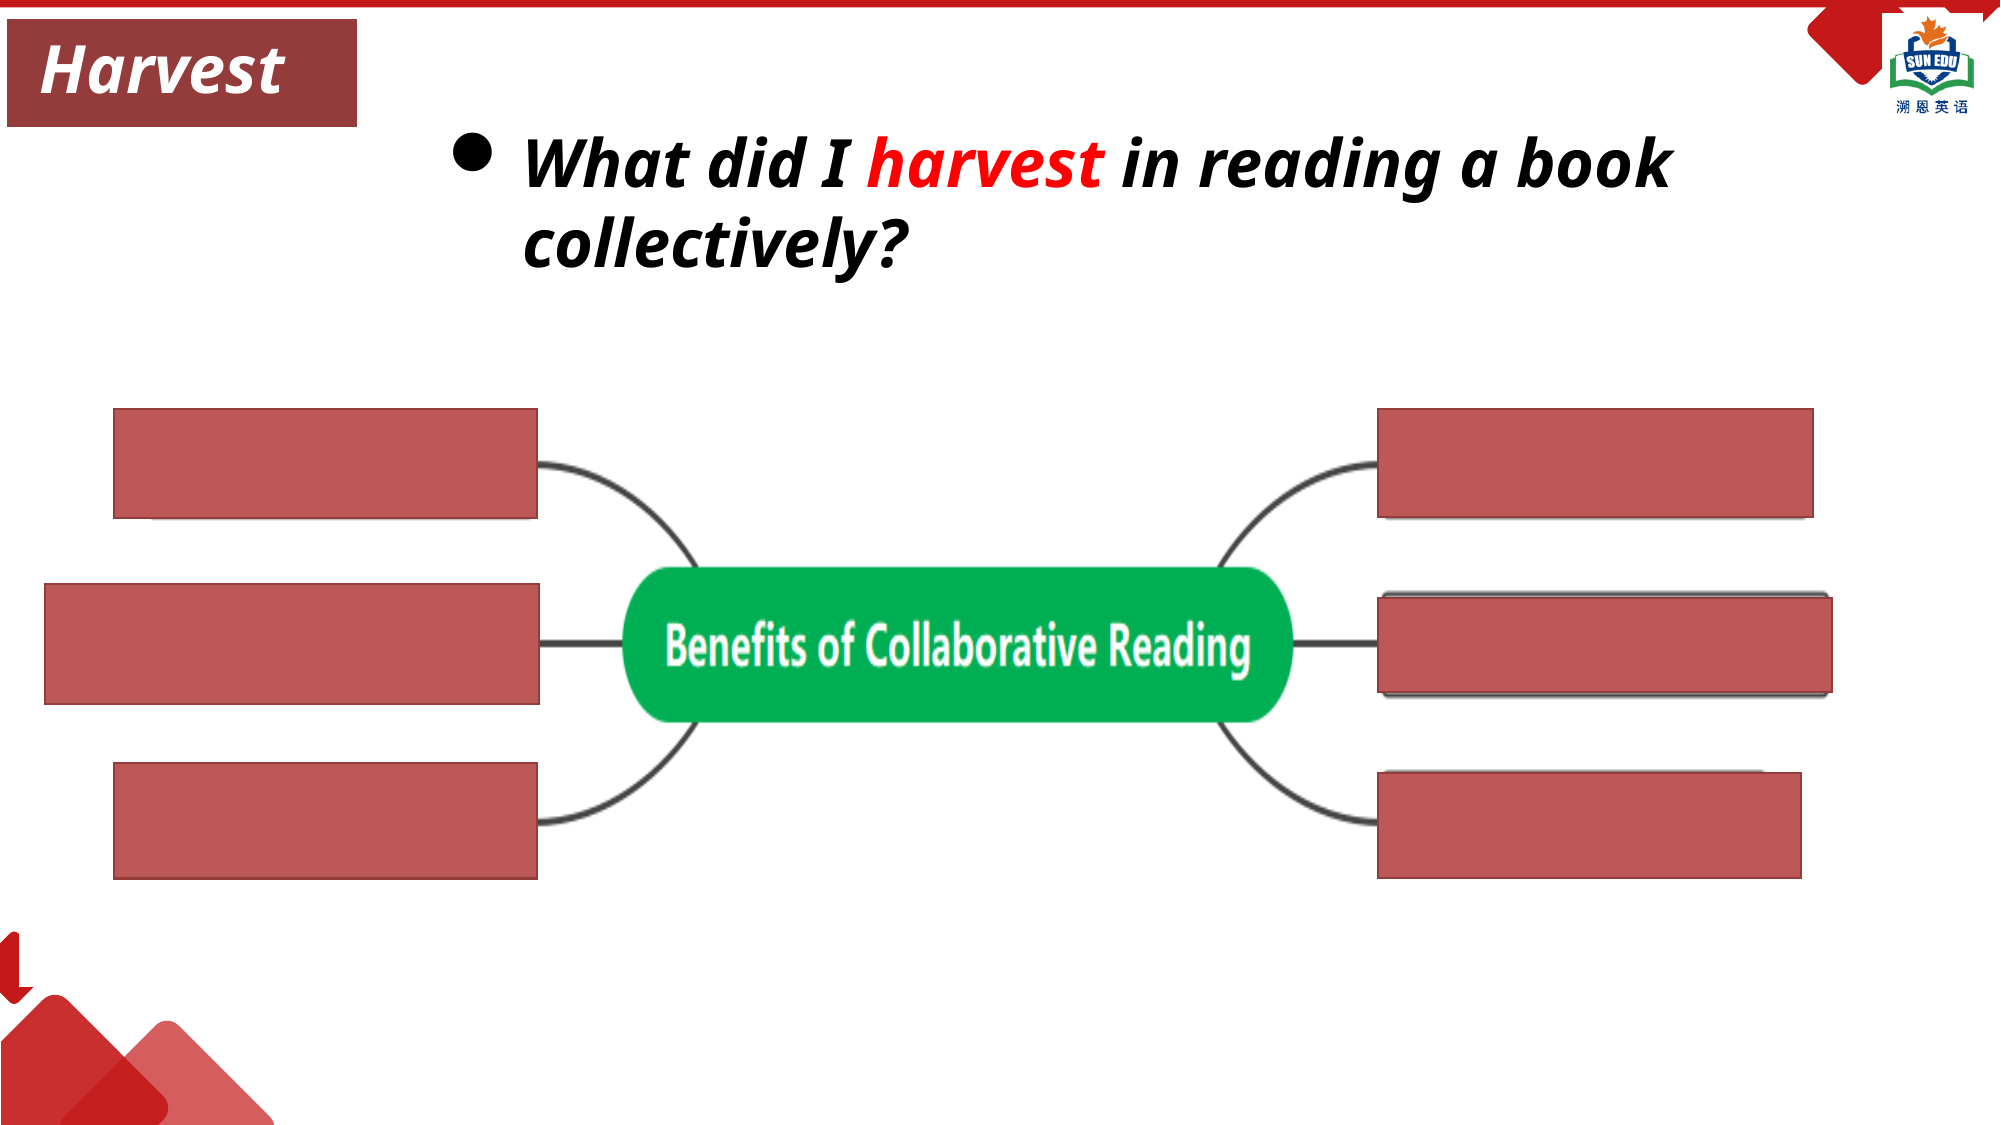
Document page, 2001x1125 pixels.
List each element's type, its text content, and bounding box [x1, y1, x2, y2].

picture [19, 278, 2000, 987]
text_box Harvest [7, 19, 357, 127]
text_box What did I harvest in reading a book collectively? [432, 113, 1856, 278]
picture [1882, 13, 1983, 119]
